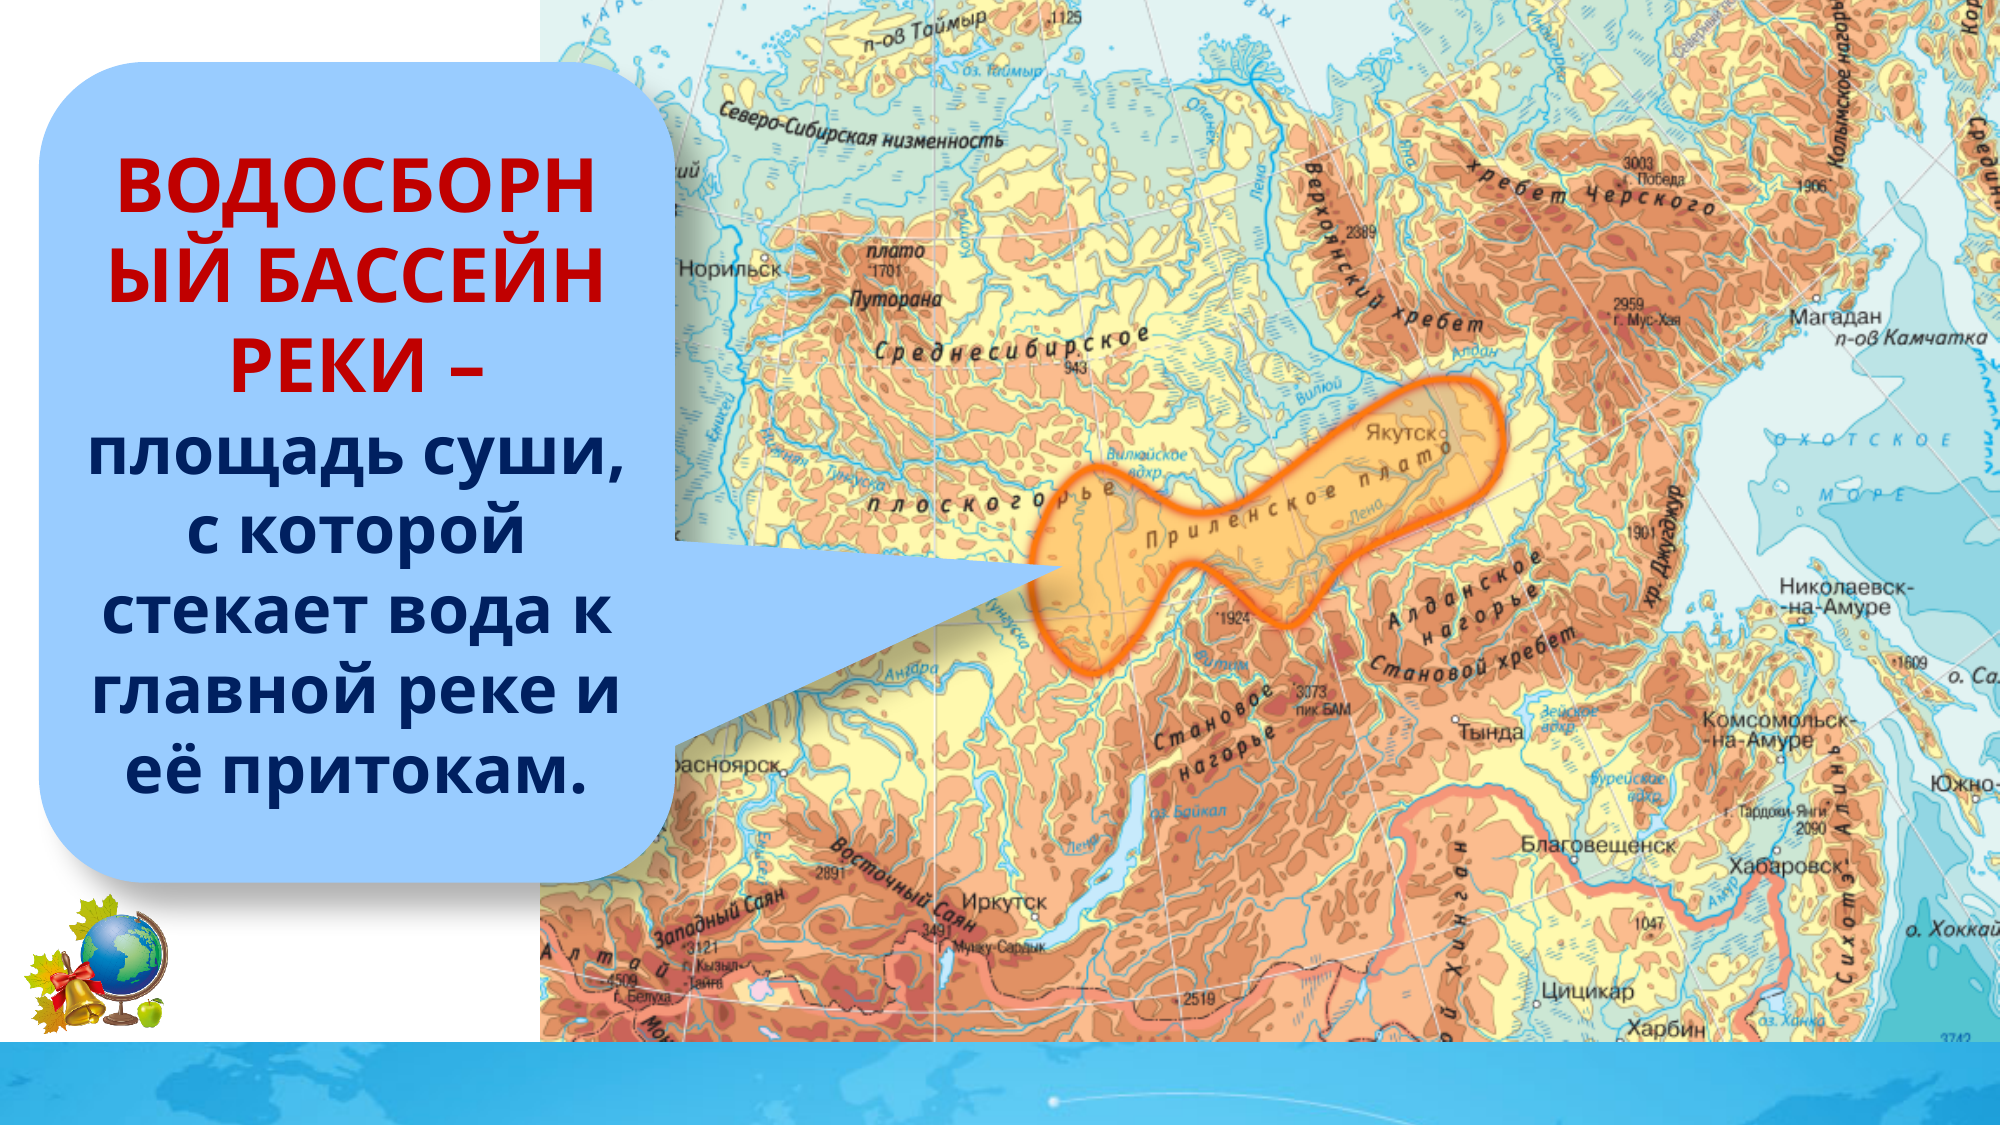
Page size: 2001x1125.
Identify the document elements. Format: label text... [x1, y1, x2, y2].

picture [24, 892, 168, 1034]
picture [0, 0, 2000, 1125]
text_box ВОДОСБОРНЫЙ БАССЕЙН РЕКИ – площадь суши, с которой стекает вода к главной реке и её притокам. [37, 60, 534, 884]
